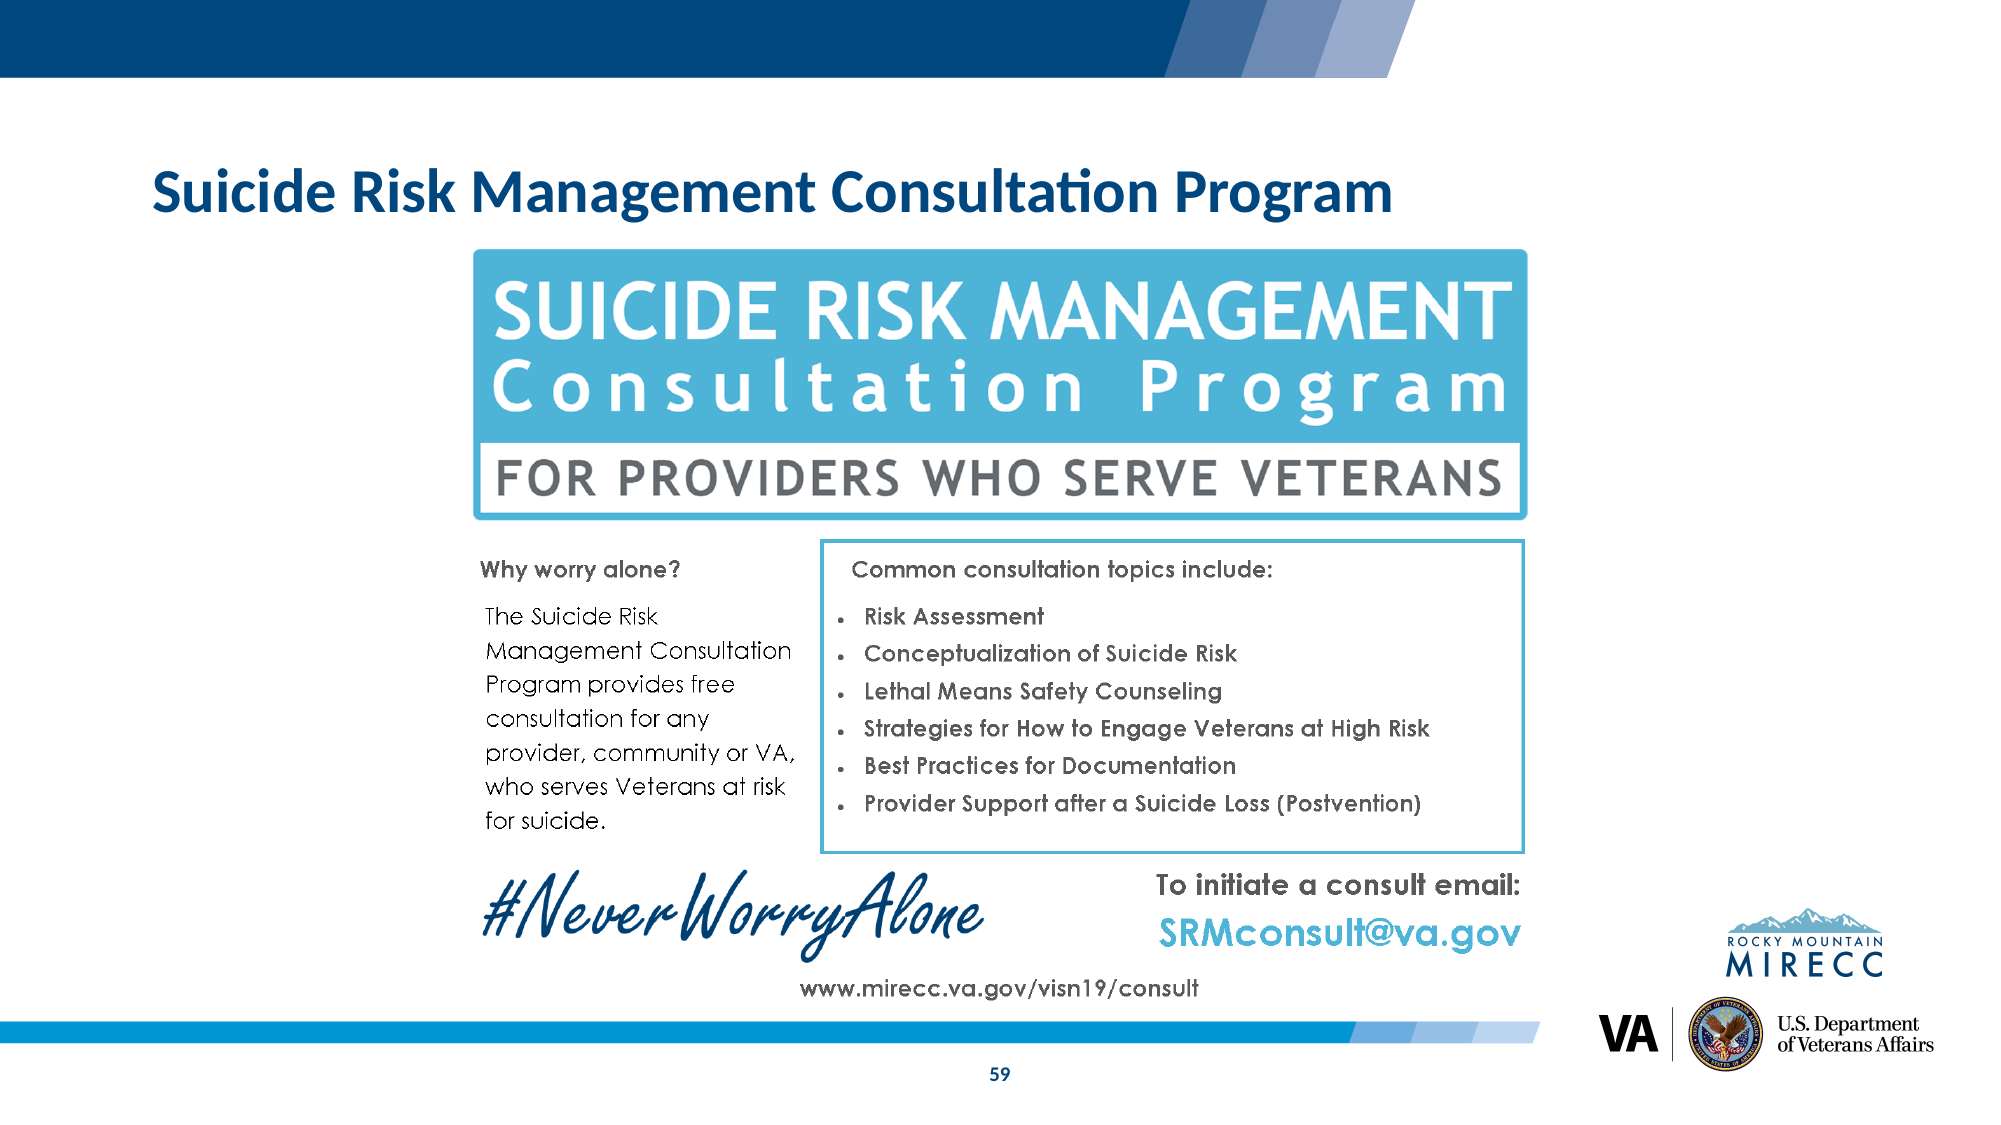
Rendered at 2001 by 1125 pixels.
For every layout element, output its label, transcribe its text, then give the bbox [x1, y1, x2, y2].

slide_number 59 [774, 1042, 1225, 1103]
title Suicide Risk Management Consultation Program [137, 106, 1863, 279]
picture [0, 0, 2001, 1125]
